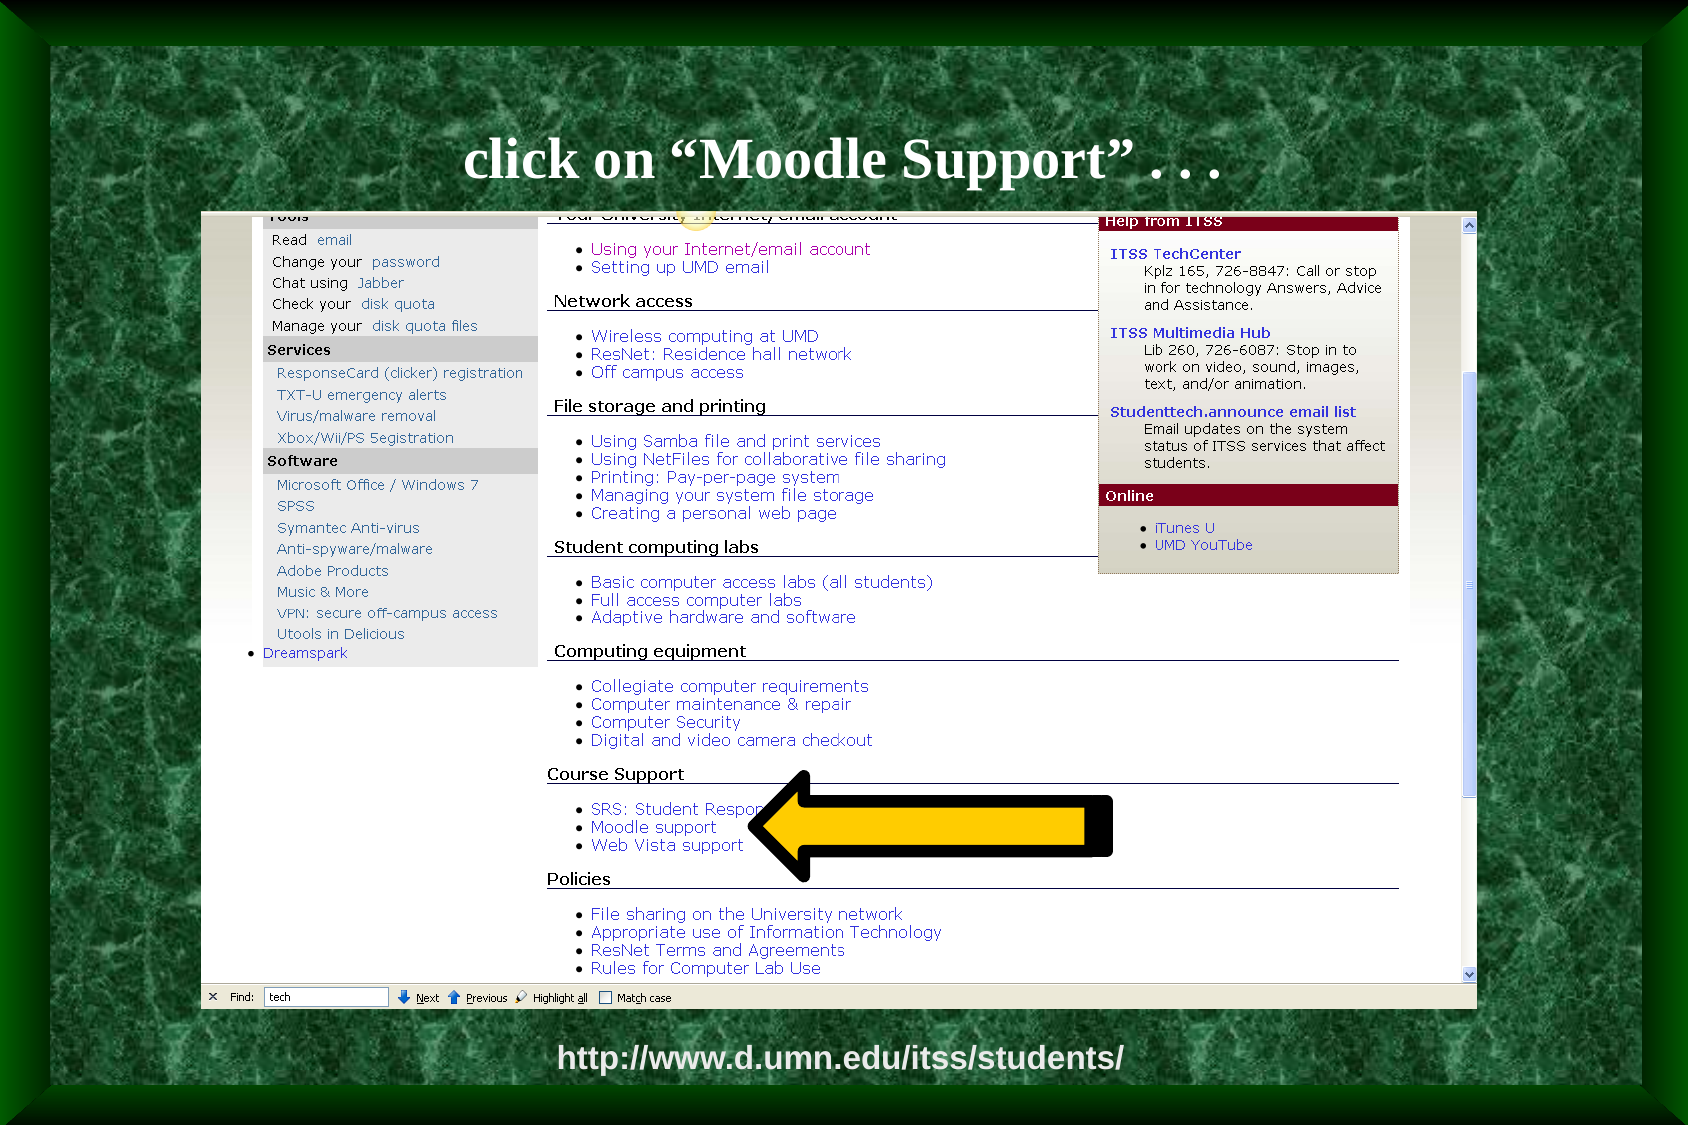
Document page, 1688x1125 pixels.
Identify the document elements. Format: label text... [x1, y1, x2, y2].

text_box http://www.d.umn.edu/itss/students/ [541, 1028, 1141, 1084]
text_box click on “Moodle Support” . . . [168, 121, 1519, 188]
picture [50, 46, 1642, 1085]
